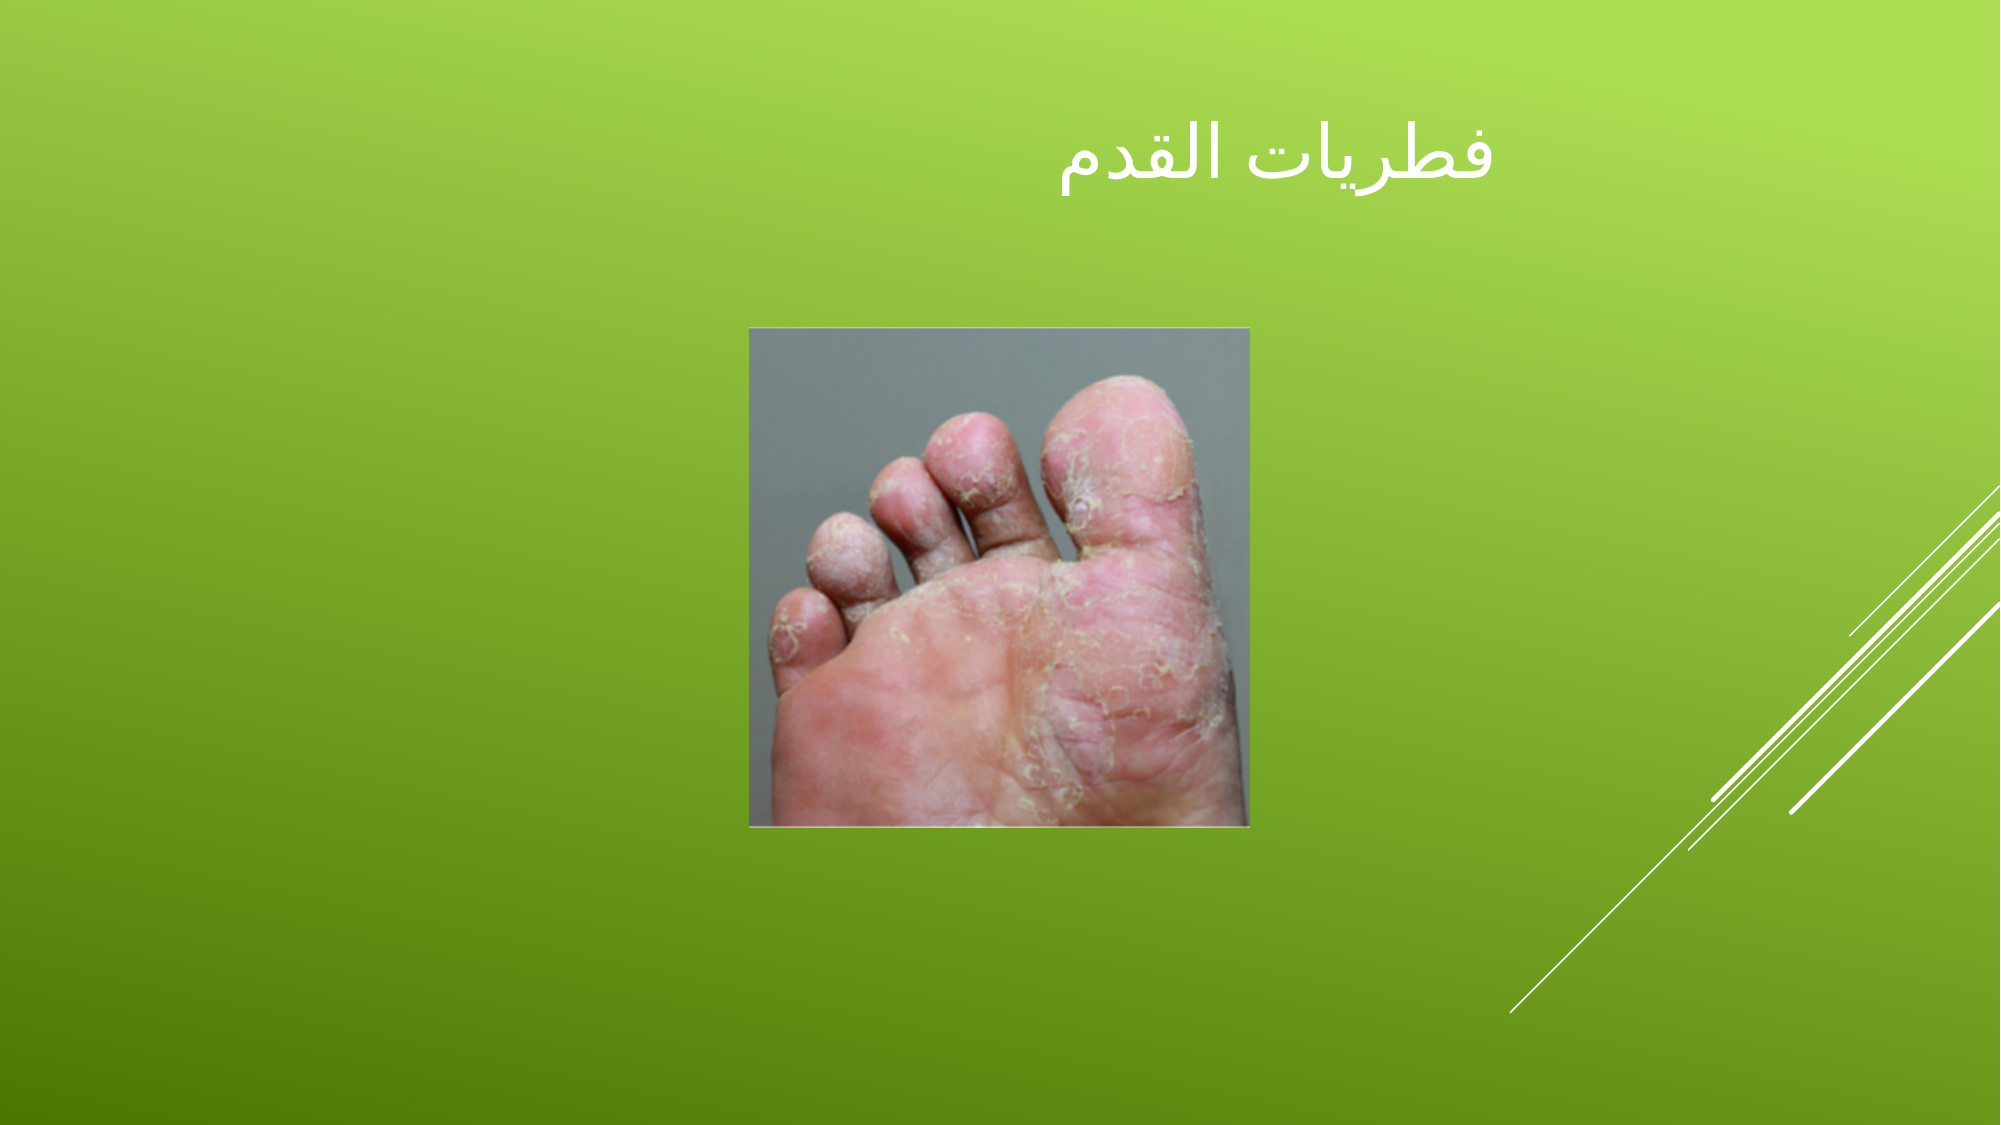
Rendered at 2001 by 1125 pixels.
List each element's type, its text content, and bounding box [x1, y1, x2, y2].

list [748, 327, 1250, 828]
title فطريات القدم [112, 60, 1513, 238]
